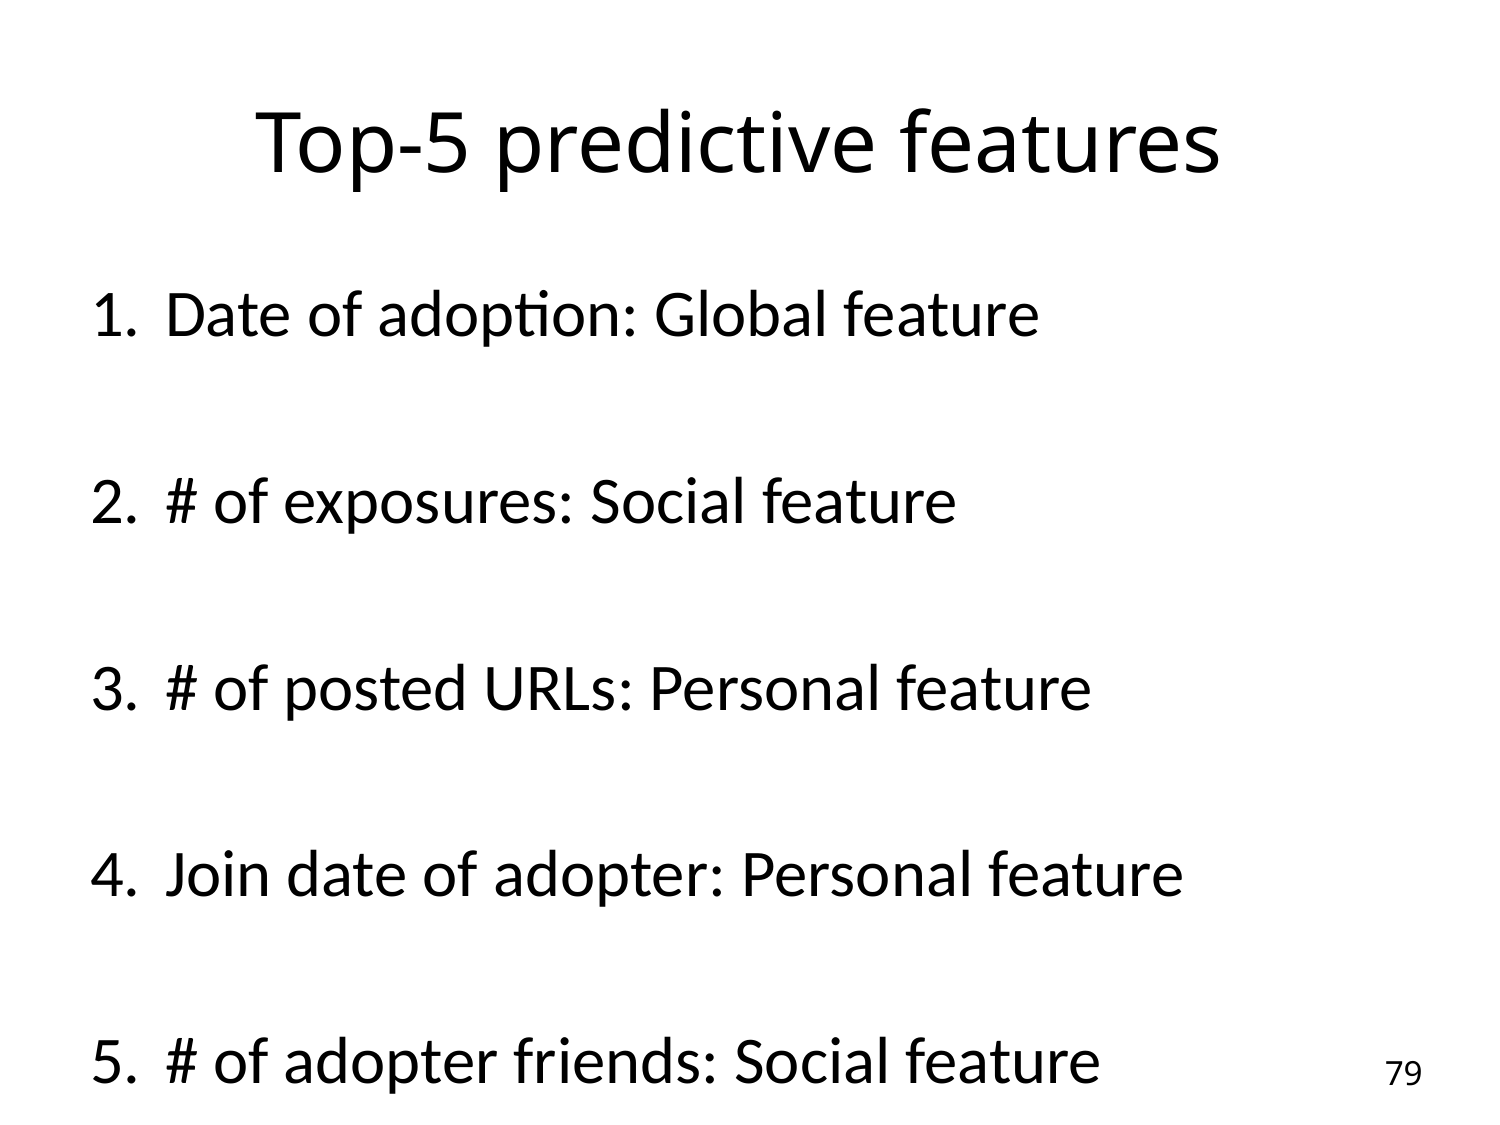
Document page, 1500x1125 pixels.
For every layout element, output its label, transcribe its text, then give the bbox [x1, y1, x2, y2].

list Date of adoption: Global feature # of exposures: Social feature # of posted URLs: Personal feature Join date of adopter: Personal feature # of adopter friends: Social feature [75, 262, 1425, 1005]
title Top-5 predictive features [75, 45, 1425, 233]
